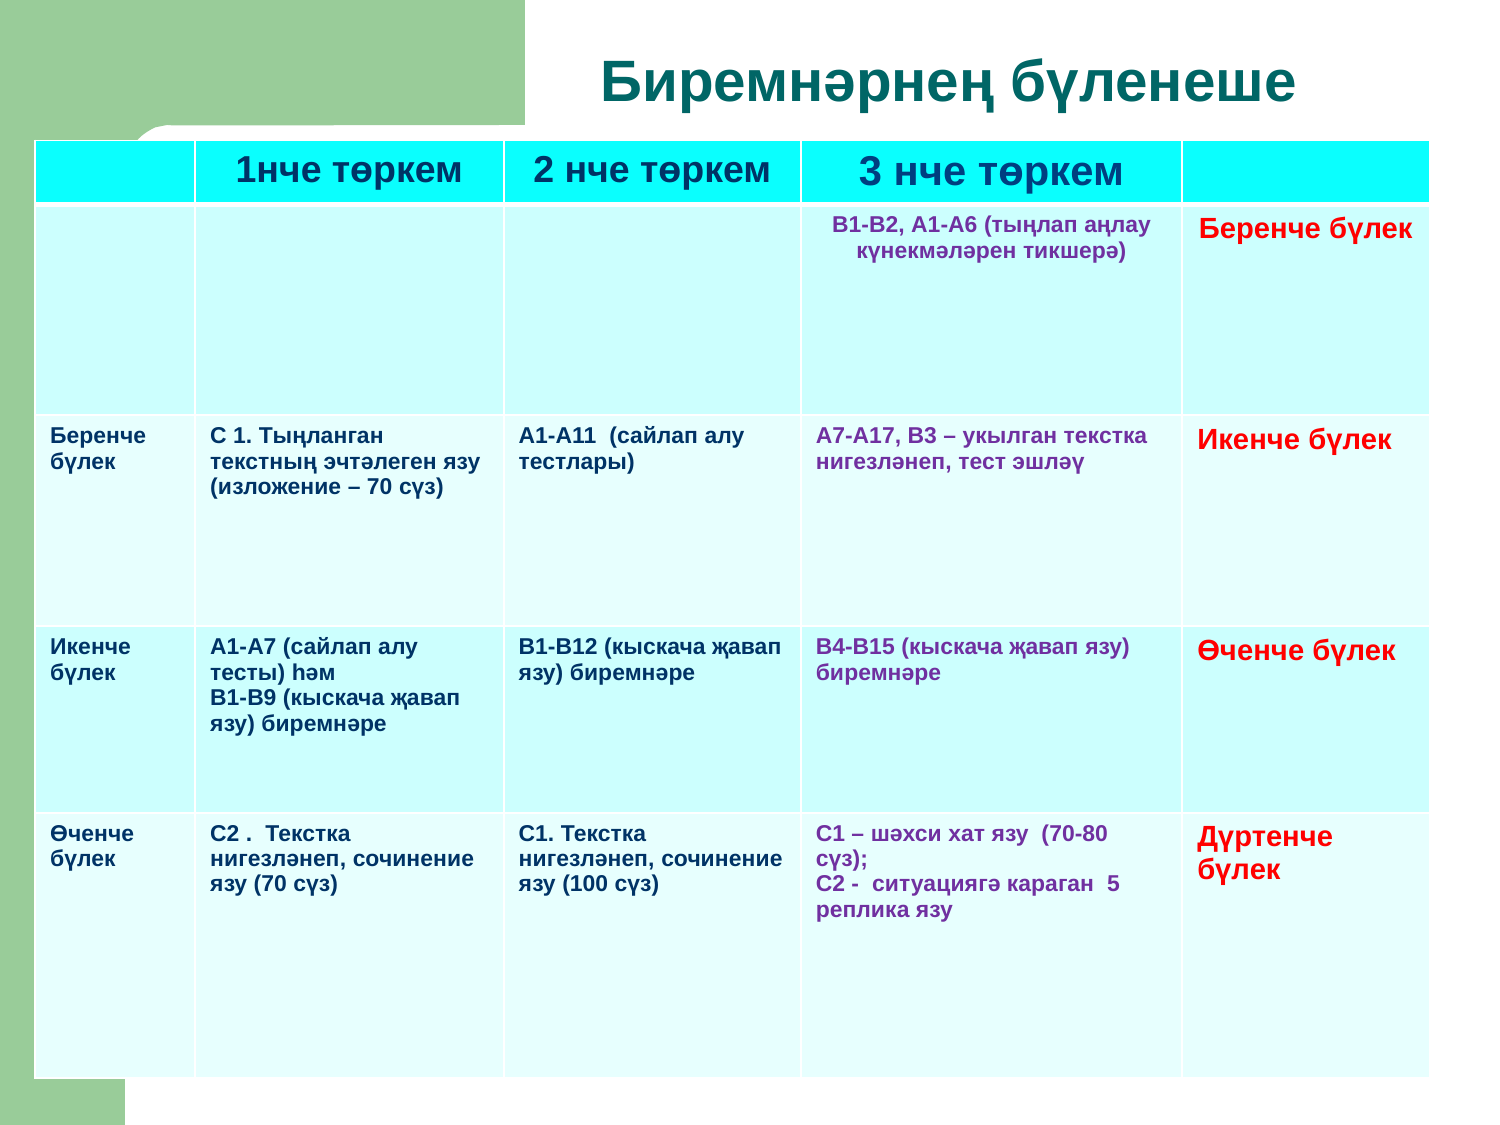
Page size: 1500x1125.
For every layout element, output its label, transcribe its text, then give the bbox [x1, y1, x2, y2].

table_cell В1-В12 (кыскача җавап язу) биремнәре [505, 627, 800, 812]
table_cell А1-А11 (сайлап алу тестлары) [505, 416, 800, 625]
table_cell [36, 207, 194, 414]
table_header 2 нче төркем [505, 141, 800, 202]
table_cell С1 – шәхси хат язу (70-80 сүз); С2 - ситуациягә караган 5 реплика язу [802, 814, 1181, 1077]
table_cell А7-А17, В3 – укылган текстка нигезләнеп, тест эшләү [802, 416, 1181, 625]
table_cell В1-В2, А1-А6 (тыңлап аңлау күнекмәләрен тикшерә) [802, 207, 1181, 414]
table_cell С1. Текстка нигезләнеп, сочинение язу (100 сүз) [505, 814, 800, 1077]
table_cell Өченче бүлек [1183, 627, 1429, 812]
table_cell Икенче бүлек [36, 627, 194, 812]
table_cell Беренче бүлек [36, 416, 194, 625]
table_header [36, 141, 194, 202]
table_cell А1-А7 (сайлап алу тесты) һәм В1-В9 (кыскача җавап язу) биремнәре [196, 627, 503, 812]
table_cell [196, 207, 503, 414]
table_cell С 1. Тыңланган текстның эчтәлеген язу (изложение – 70 сүз) [196, 416, 503, 625]
table_header [1183, 141, 1429, 202]
table_cell В4-В15 (кыскача җавап язу) биремнәре [802, 627, 1181, 812]
table_cell Икенче бүлек [1183, 416, 1429, 625]
table_header 1нче төркем [196, 141, 503, 202]
table_cell Беренче бүлек [1183, 207, 1429, 414]
title Биремнәрнең бүленеше [210, 34, 1395, 122]
table_cell Дүртенче бүлек [1183, 814, 1429, 1077]
table_cell Өченче бүлек [36, 814, 194, 1077]
table_cell С2 . Текстка нигезләнеп, сочинение язу (70 сүз) [196, 814, 503, 1077]
table_header 3 нче төркем [802, 141, 1181, 202]
table_cell [505, 207, 800, 414]
